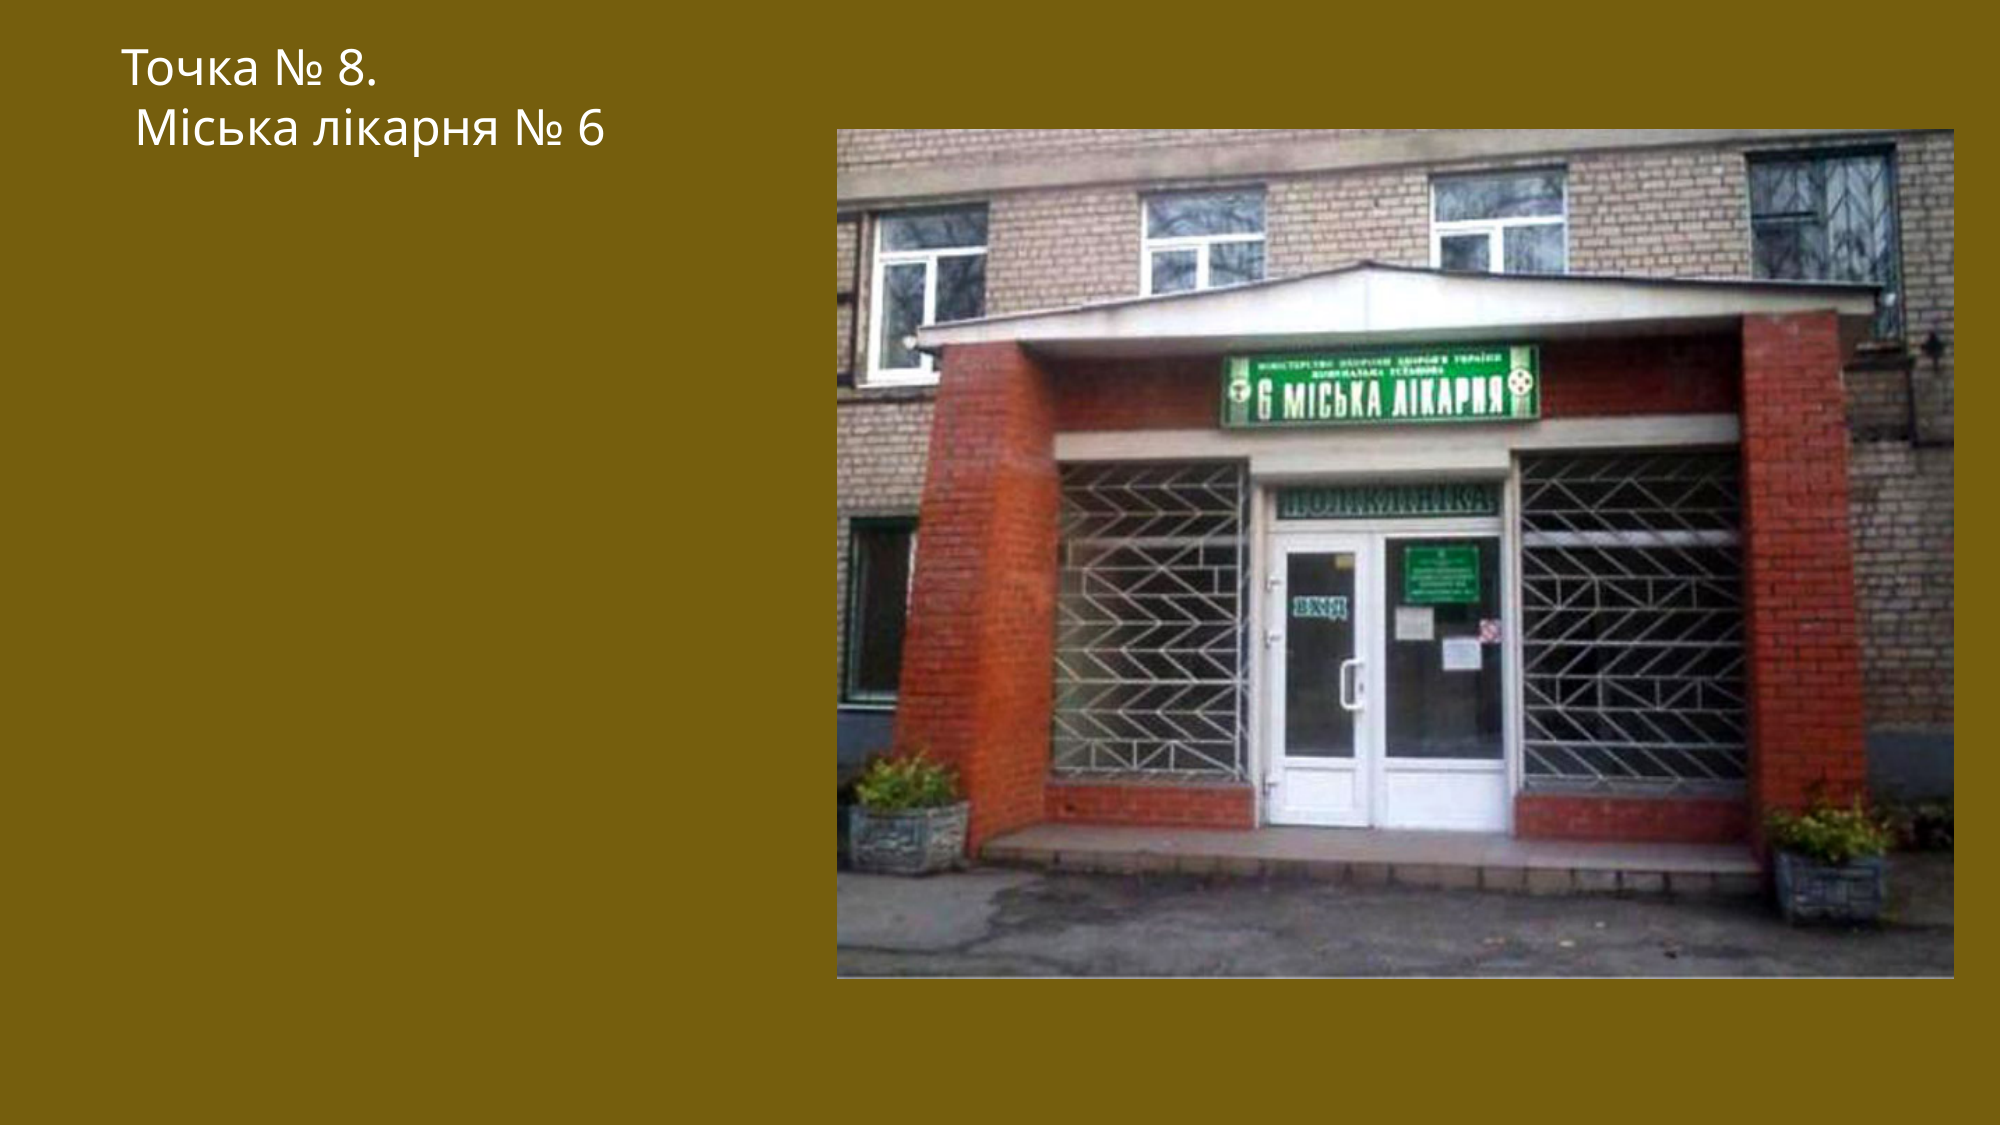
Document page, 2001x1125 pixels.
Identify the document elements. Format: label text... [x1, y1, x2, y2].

picture [836, 128, 1955, 979]
title Точка № 8. Міська лікарня № 6 [106, 28, 758, 488]
